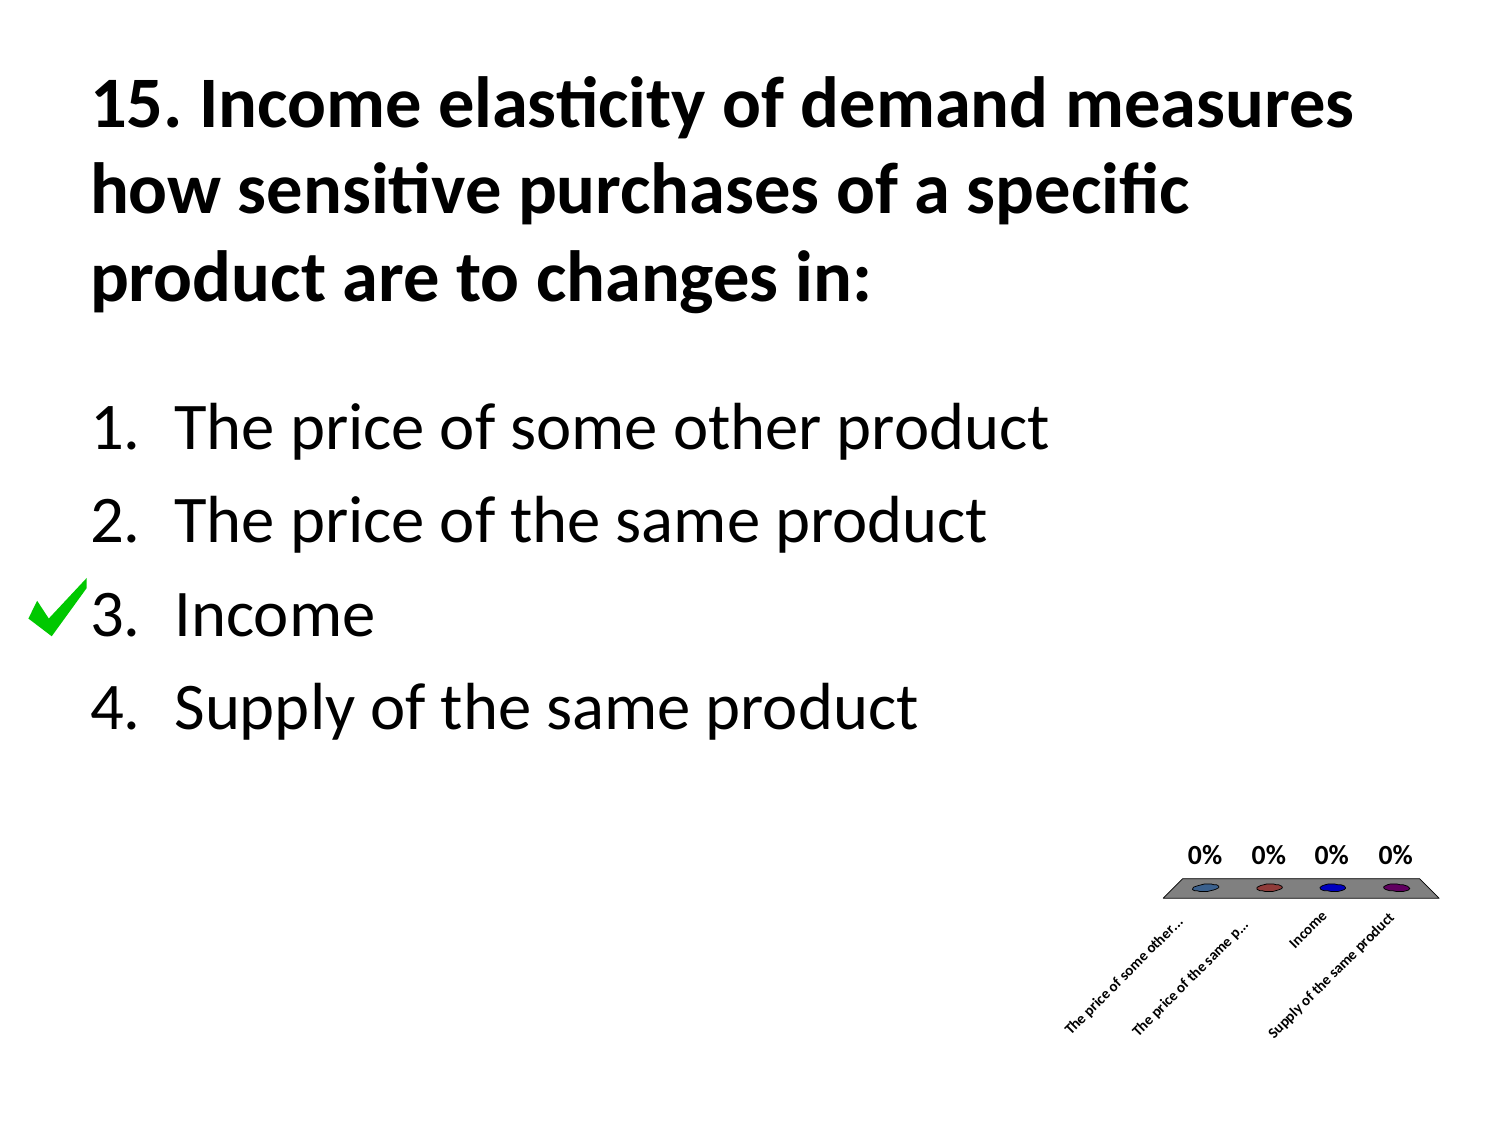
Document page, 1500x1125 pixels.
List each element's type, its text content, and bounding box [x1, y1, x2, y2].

title 15. Income elasticity of demand measures how sensitive purchases of a specific product are to changes in: [75, 45, 1438, 325]
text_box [1012, 574, 1463, 1082]
list The price of some other product The price of the same product Income Supply of the same product [75, 375, 1088, 893]
text_box [26, 576, 89, 639]
